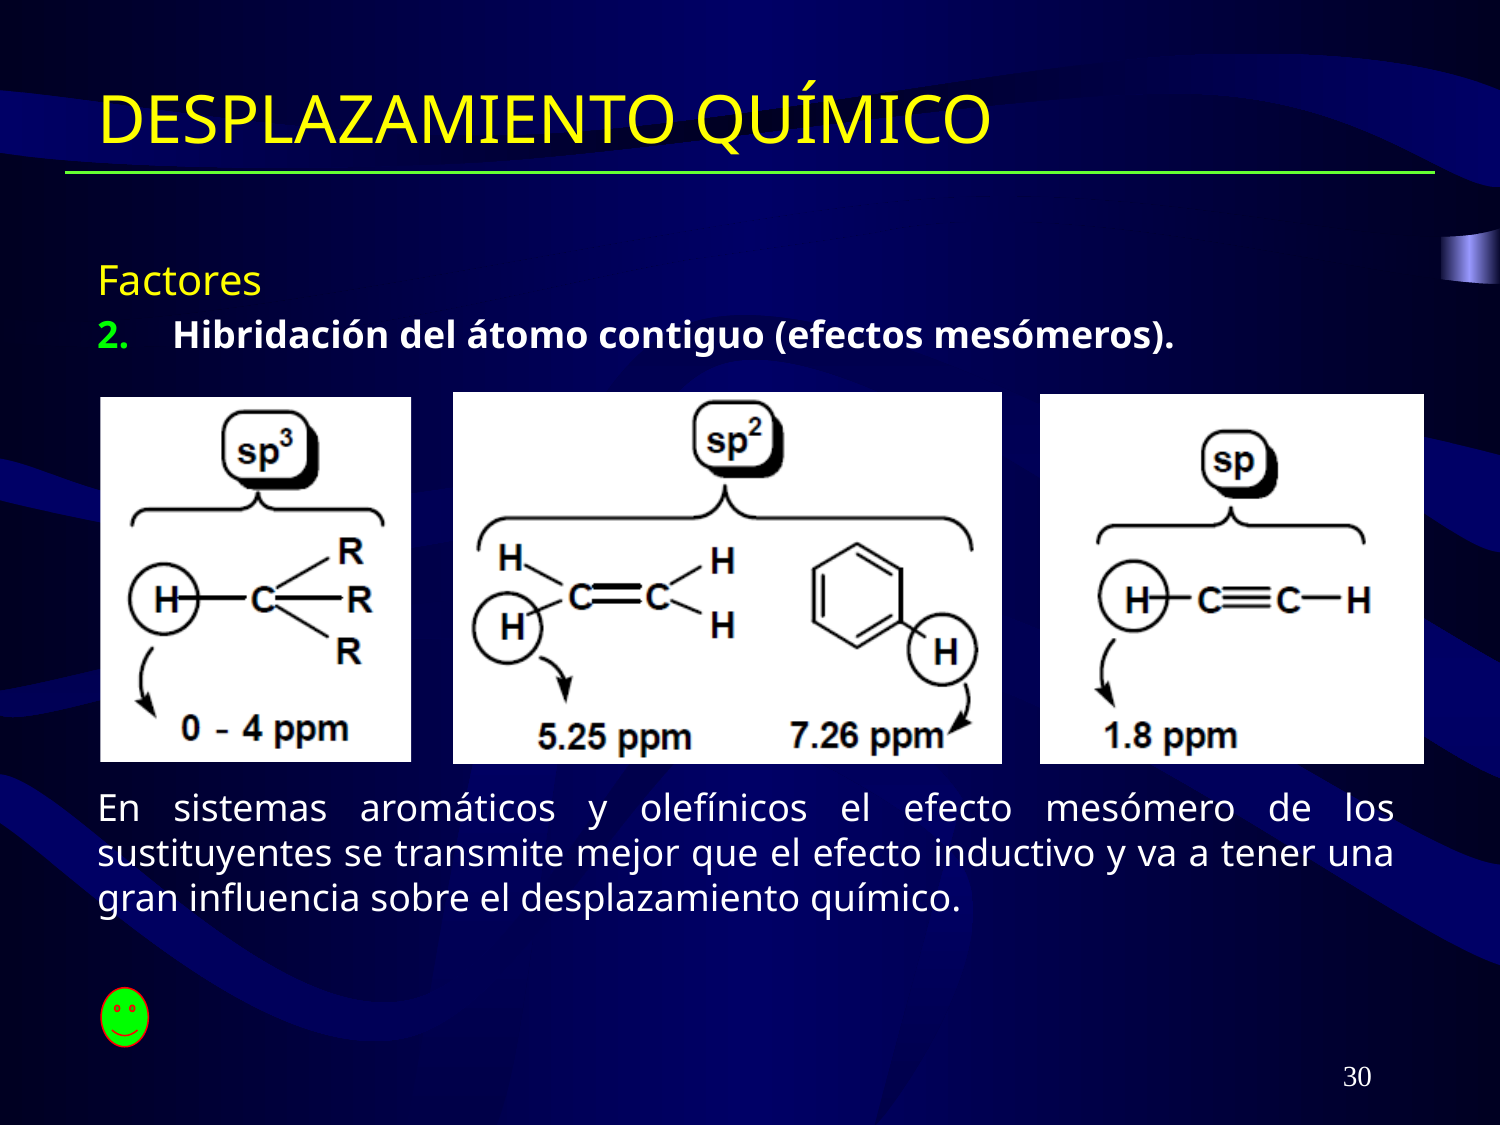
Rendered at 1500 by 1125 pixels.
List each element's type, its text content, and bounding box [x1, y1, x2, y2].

picture [100, 396, 412, 762]
text_box [101, 987, 149, 1047]
slide_number 30 [1074, 1024, 1388, 1101]
title DESPLAZAMIENTO QUÍMICO [81, 23, 1466, 212]
picture [1040, 394, 1424, 764]
picture [453, 392, 1003, 764]
list Factores Hibridación del átomo contiguo (efectos mesómeros). En sistemas aromáticos y olefínicos el efecto mesómero de los sustituyentes se transmite mejor que el efecto inductivo y va a tener una gran influencia sobre el desplazamiento químico. [81, 245, 1412, 1009]
